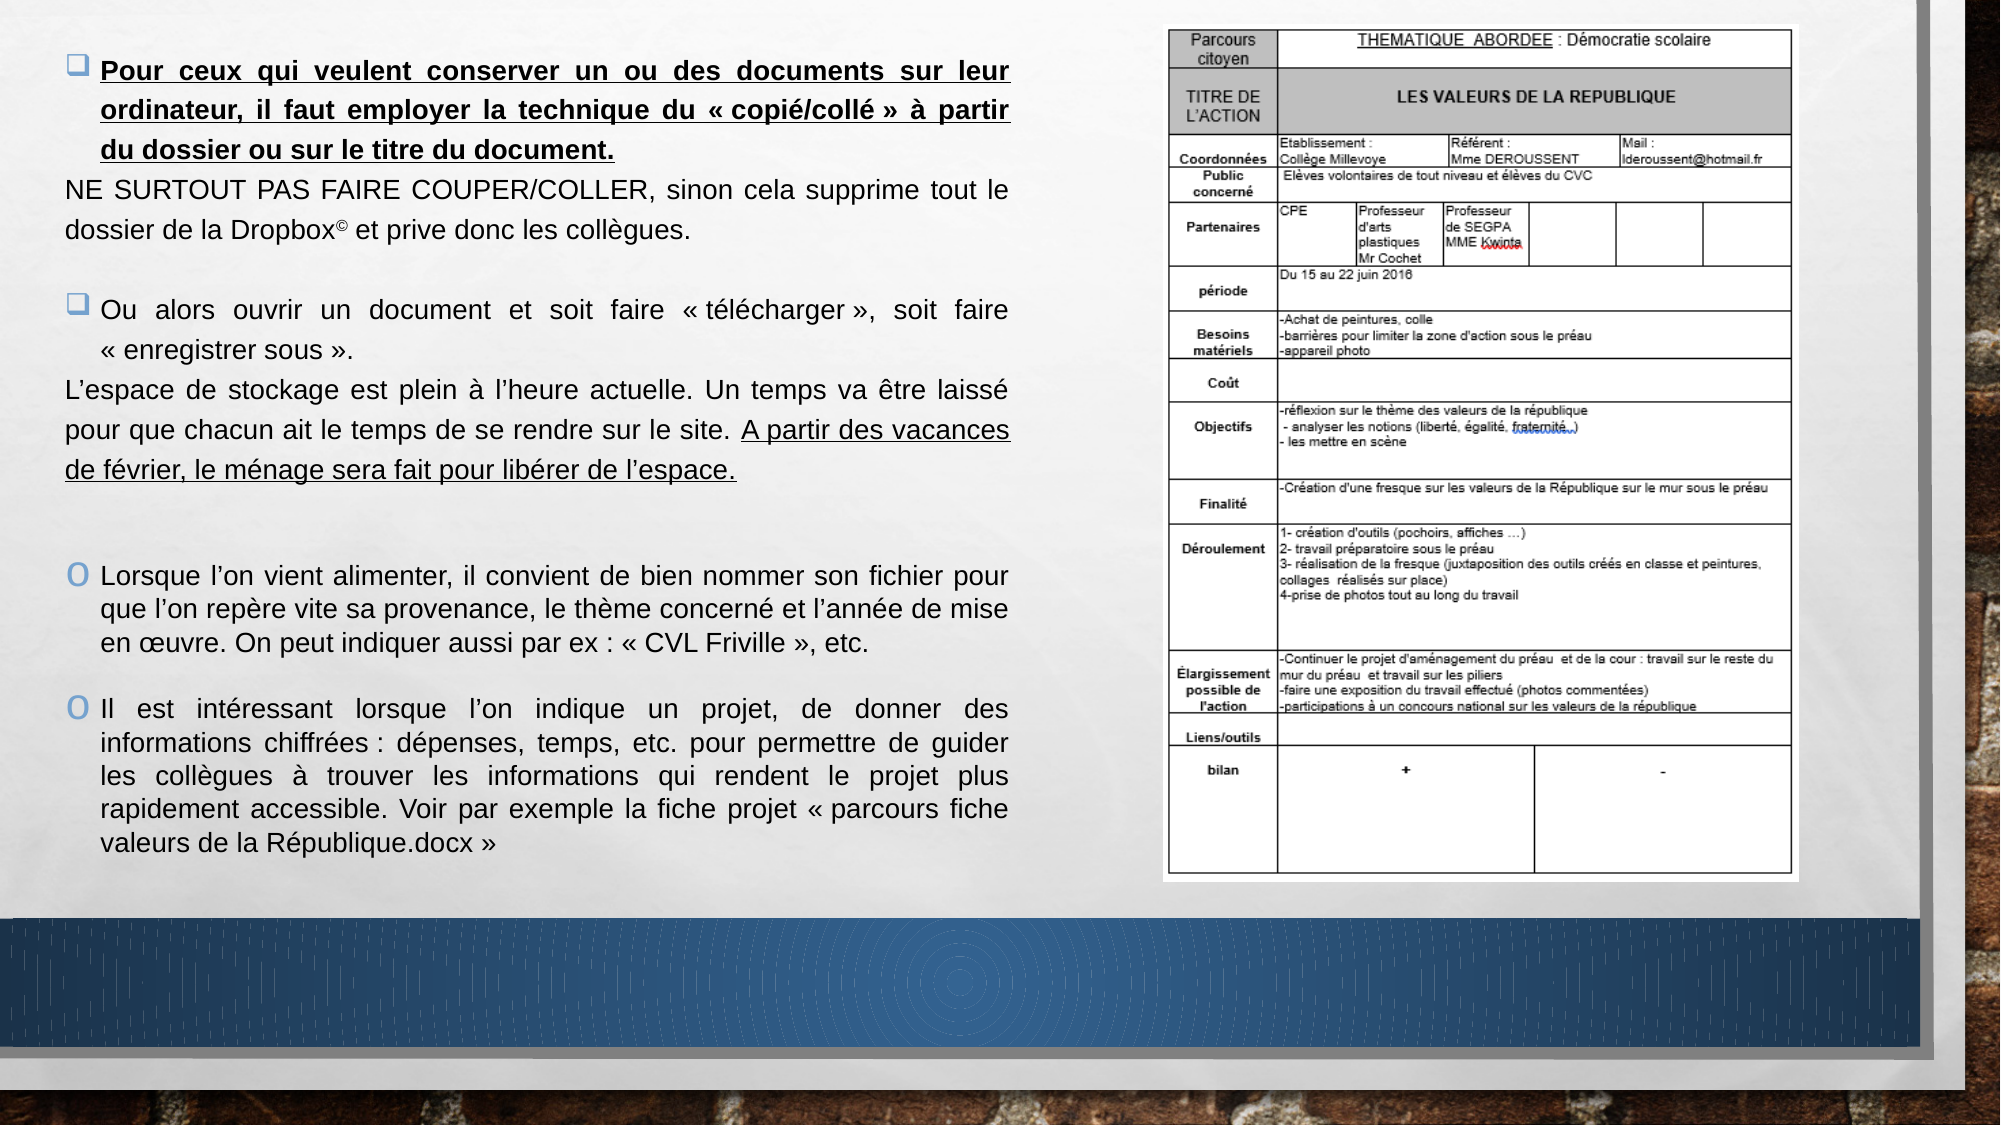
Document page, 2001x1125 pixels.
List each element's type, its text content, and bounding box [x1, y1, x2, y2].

list Pour ceux qui veulent conserver un ou des documents sur leur ordinateur, il faut employer la technique du « copié/collé » à partir du dossier ou sur le titre du document. NE SURTOUT PAS FAIRE COUPER/COLLER, sinon cela supprime tout le dossier de la Dropbox© et prive donc les collègues. Ou alors ouvrir un document et soit faire « télécharger », soit faire « enregistrer sous ». L’espace de stockage est plein à l’heure actuelle. Un temps va être laissé pour que chacun ait le temps de se rendre sur le site. A partir des vacances de février, le ménage sera fait pour libérer de l’espace. Lorsque l’on vient alimenter, il convient de bien nommer son fichier pour que l’on repère vite sa provenance, le thème concerné et l’année de mise en œuvre. On peut indiquer aussi par ex : « CVL Friville », etc. Il est intéressant lorsque l’on indique un projet, de donner des informations chiffrées : dépenses, temps, etc. pour permettre de guider les collègues à trouver les informations qui rendent le projet plus rapidement accessible. Voir par exemple la fiche projet « parcours fiche valeurs de la République.docx » [49, 38, 1026, 869]
picture [0, 0, 2000, 1125]
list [1163, 24, 1799, 883]
